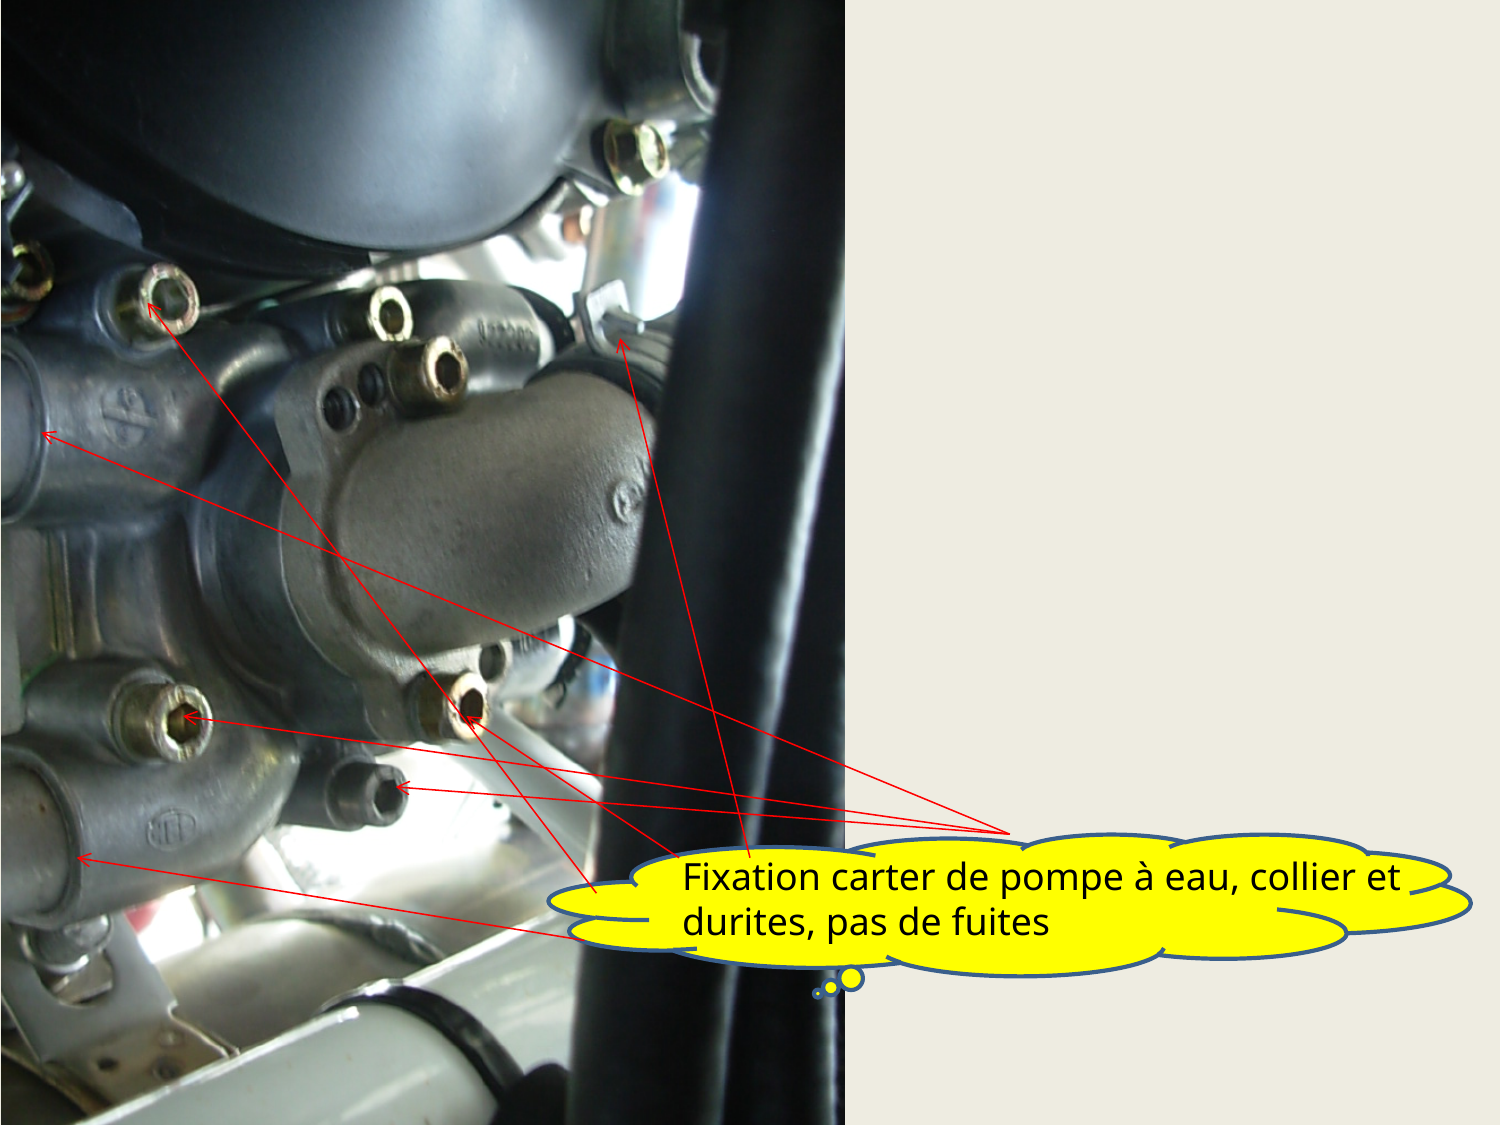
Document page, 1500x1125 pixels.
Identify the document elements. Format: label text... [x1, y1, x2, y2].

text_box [619, 337, 751, 859]
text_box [76, 857, 585, 941]
picture [0, 1, 986, 1125]
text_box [588, 866, 597, 894]
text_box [41, 432, 553, 906]
text_box [1447, 867, 1473, 923]
text_box [990, 832, 1359, 845]
text_box [990, 951, 1321, 979]
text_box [147, 302, 597, 714]
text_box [557, 715, 614, 858]
text_box [811, 994, 839, 1000]
text_box Fixation carter de pompe à eau, collier et durites, pas de fuites [990, 845, 1447, 951]
